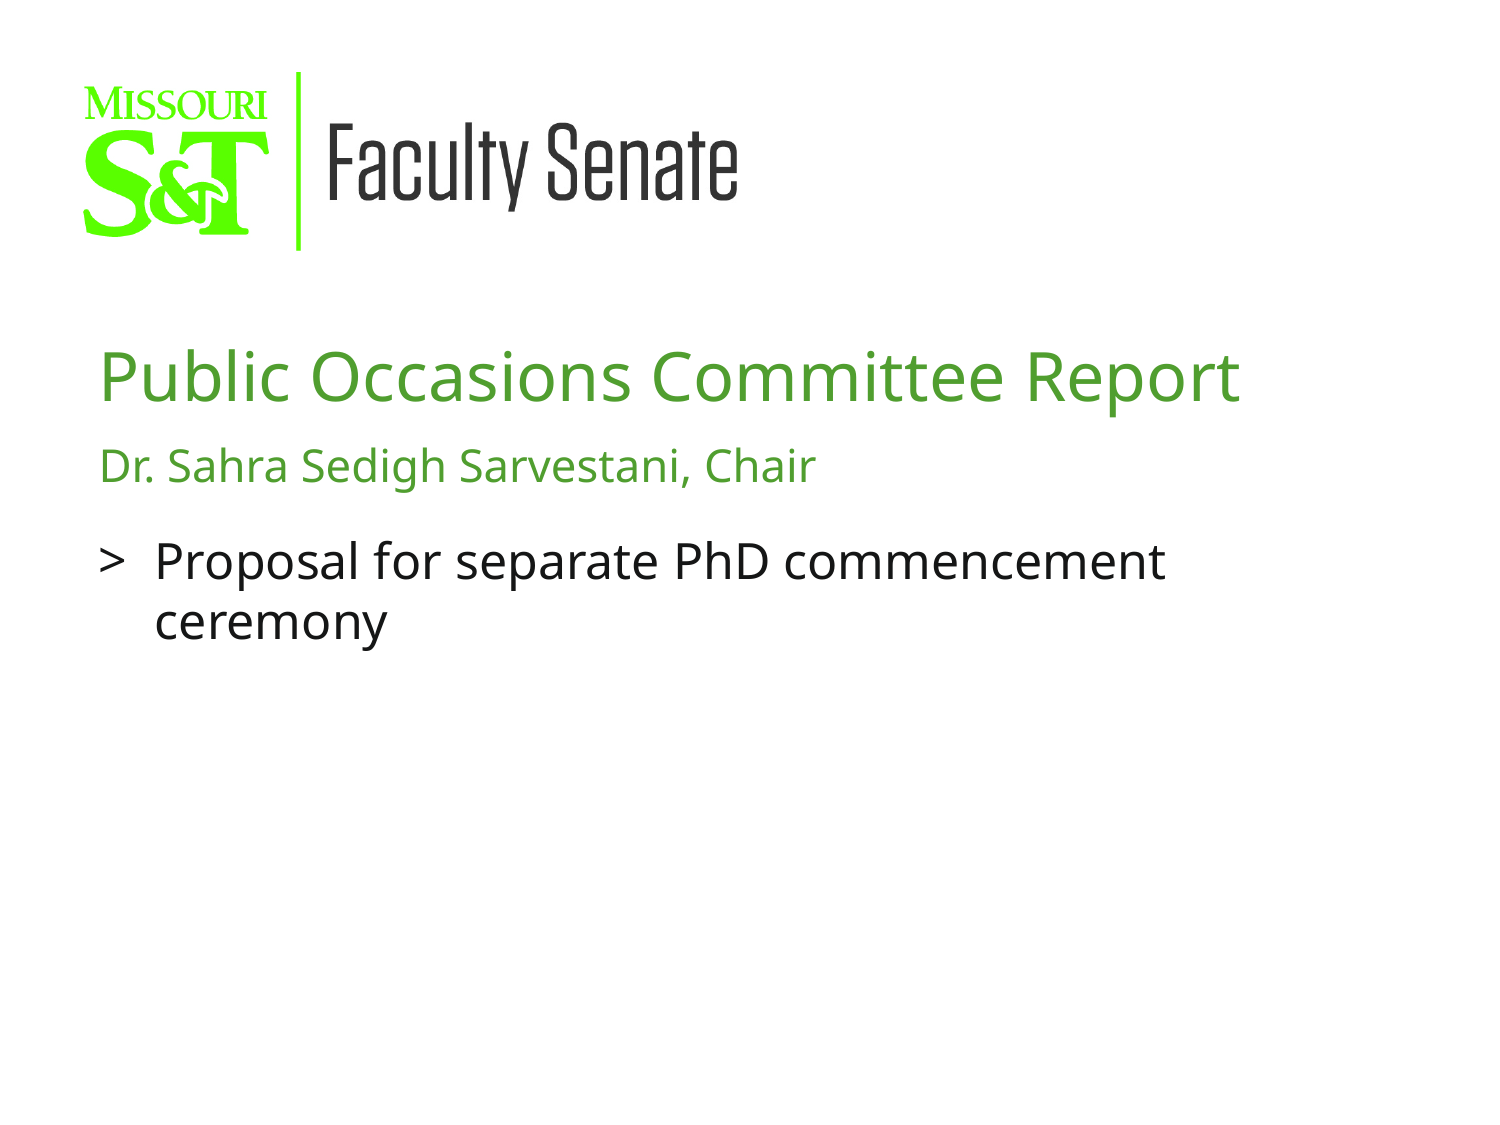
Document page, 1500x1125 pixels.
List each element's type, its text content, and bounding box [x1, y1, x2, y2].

picture [83, 72, 737, 251]
list Public Occasions Committee Report Dr. Sahra Sedigh Sarvestani, Chair [83, 293, 1427, 503]
list Proposal for separate PhD commencement ceremony [83, 522, 1411, 961]
